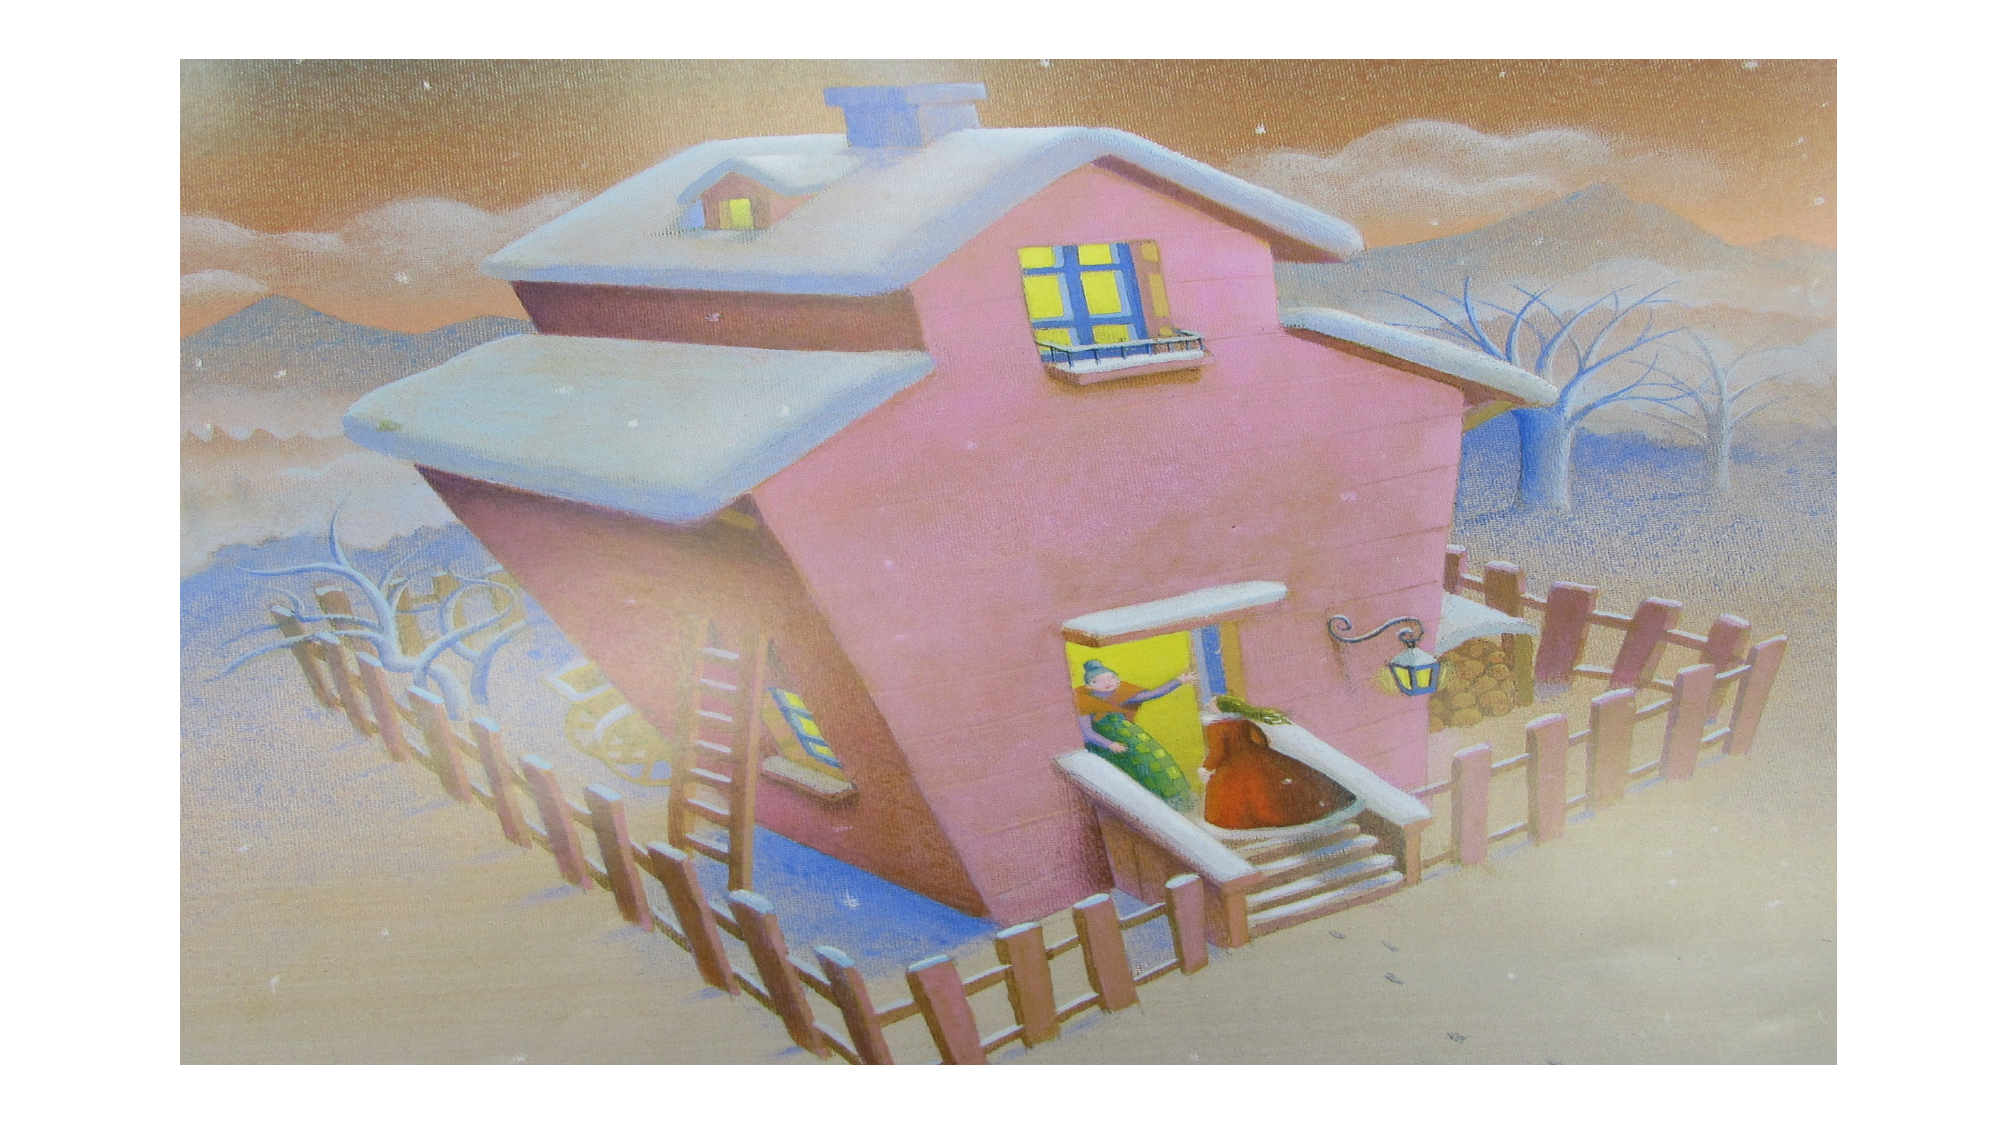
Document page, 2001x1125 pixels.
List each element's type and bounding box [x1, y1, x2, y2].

list [179, 59, 1837, 1065]
